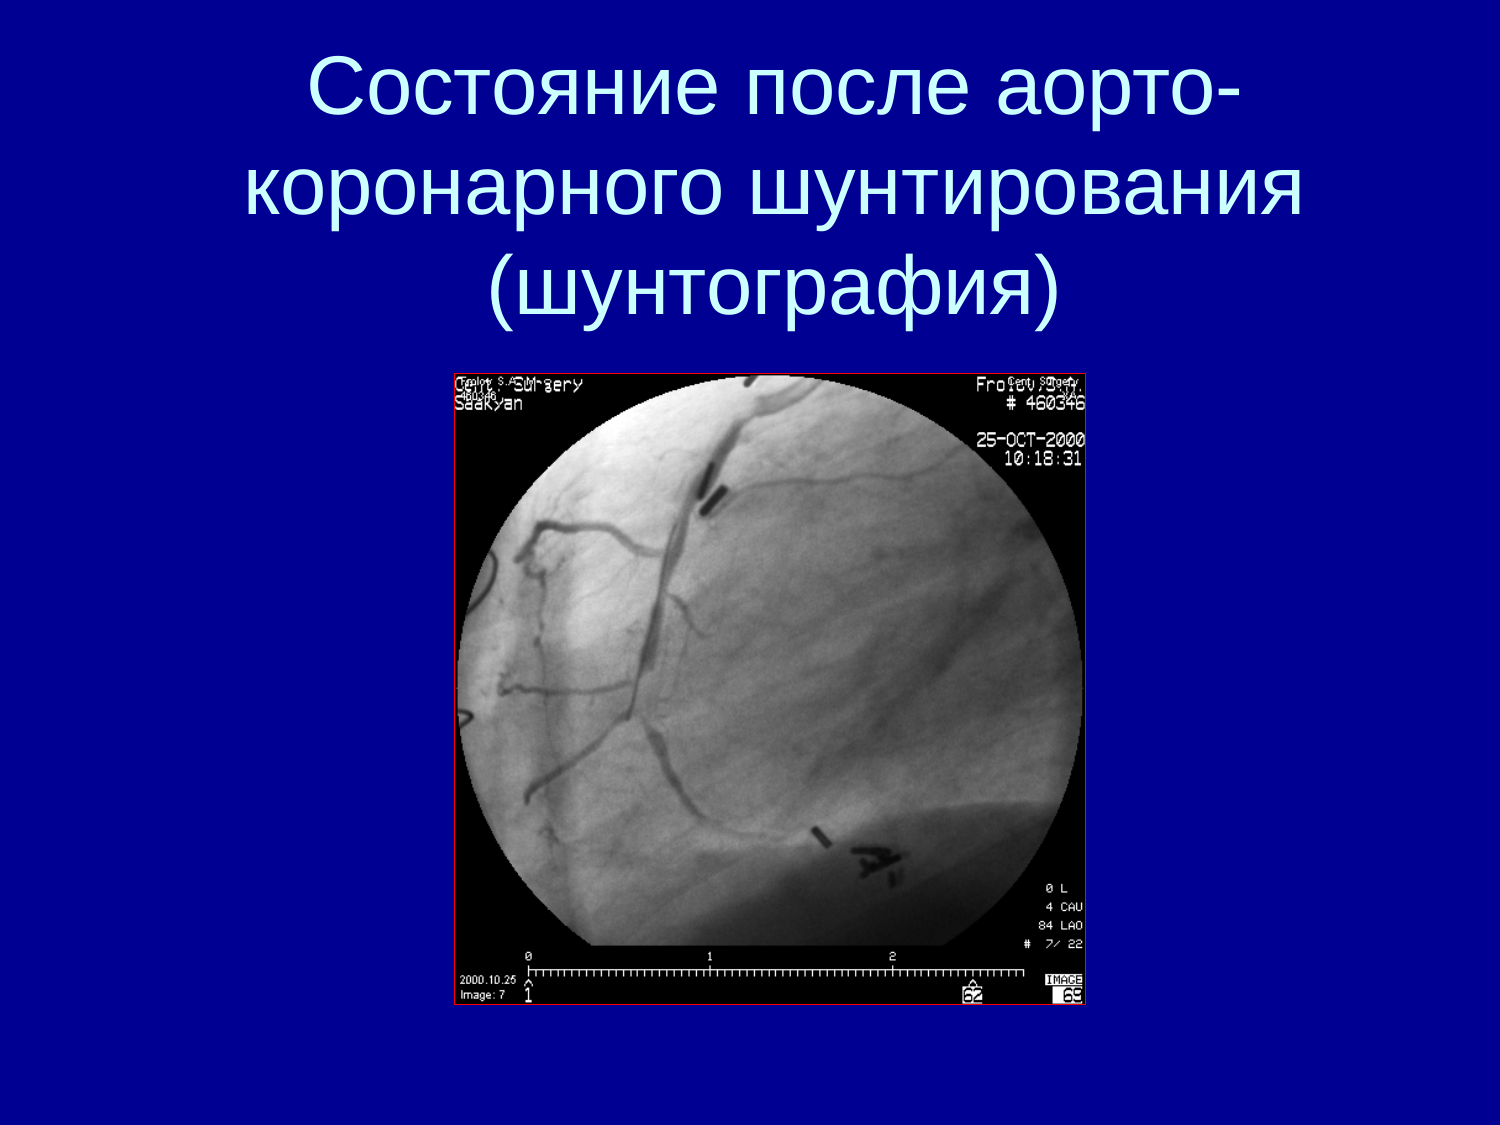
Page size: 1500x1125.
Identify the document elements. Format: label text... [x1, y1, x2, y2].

title Состояние после аорто-коронарного шунтирования (шунтография) [137, 75, 1413, 288]
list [454, 373, 1086, 1005]
